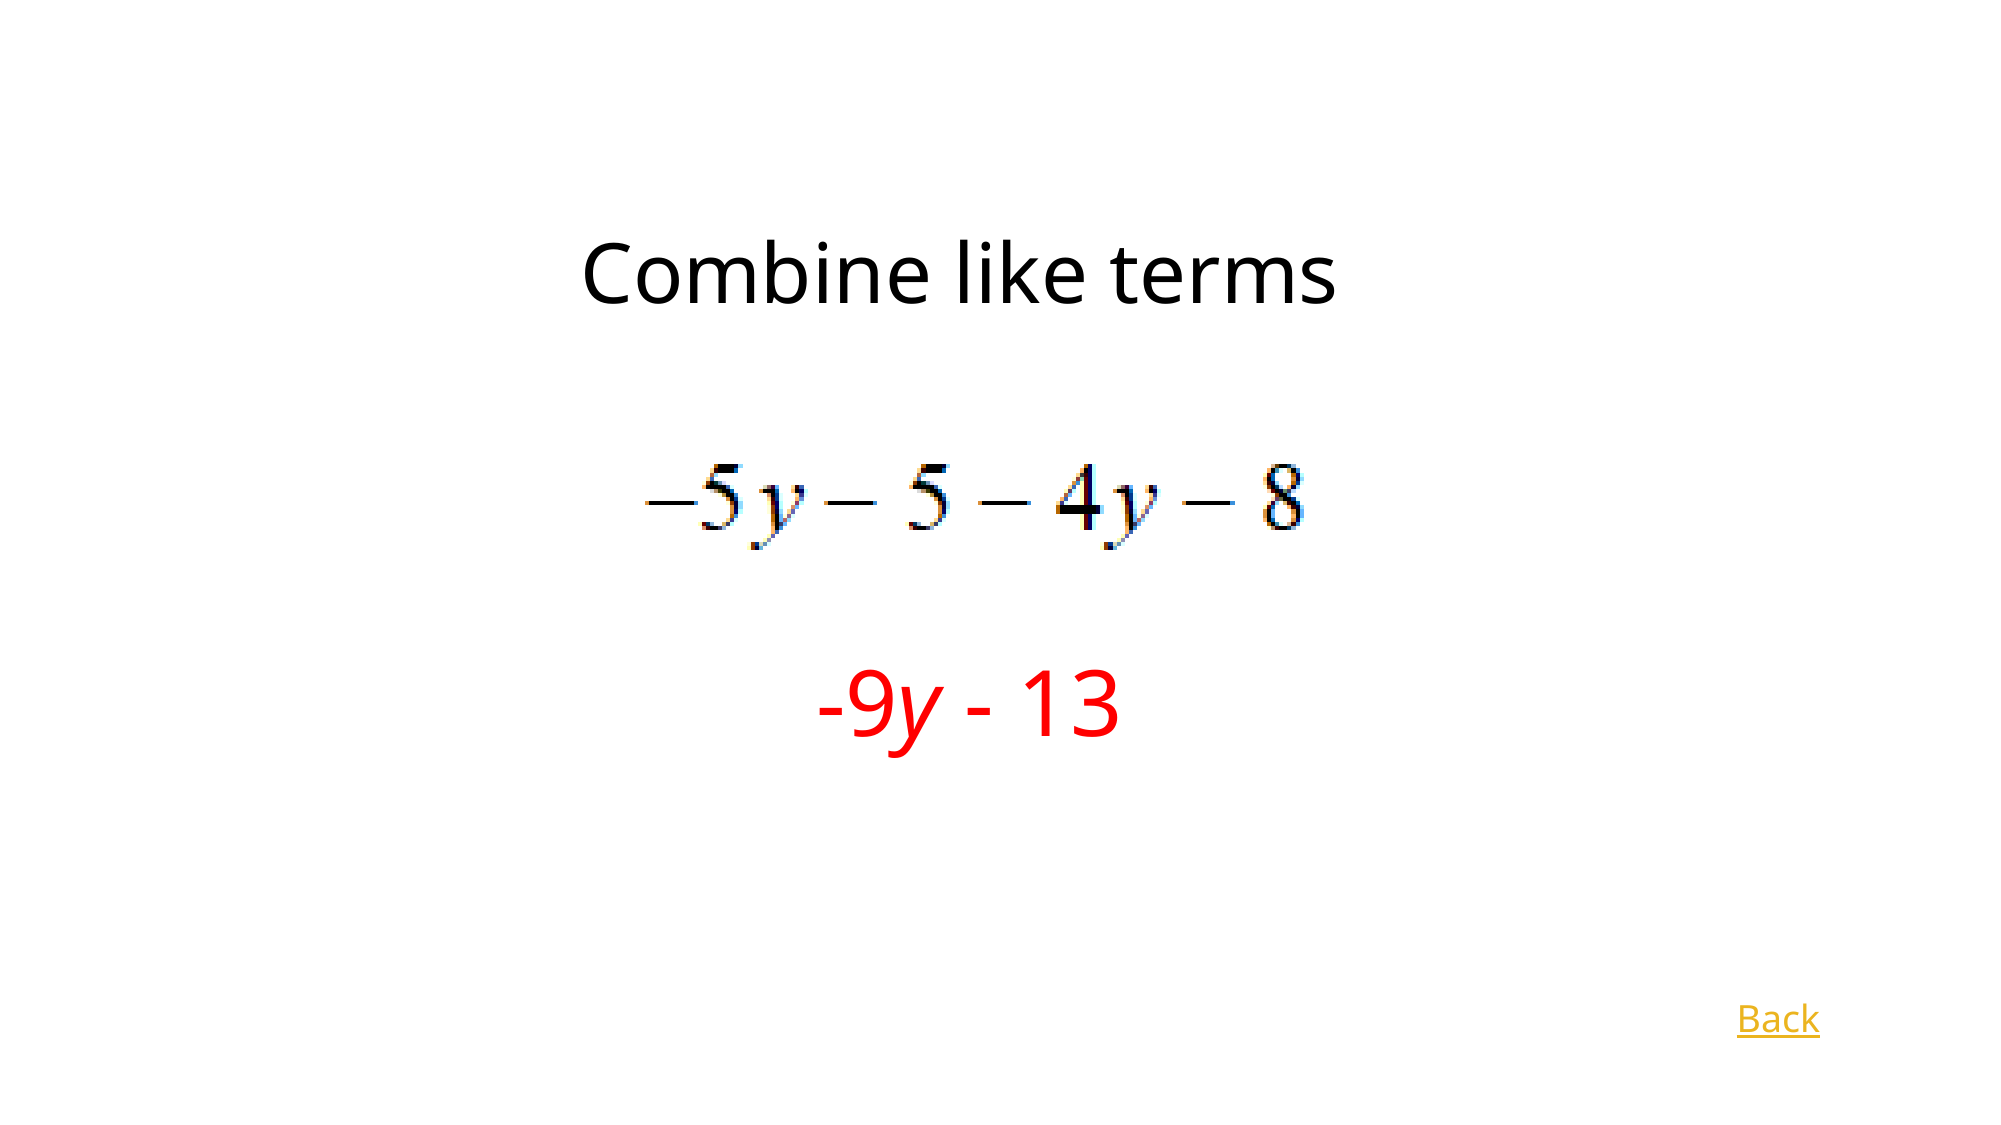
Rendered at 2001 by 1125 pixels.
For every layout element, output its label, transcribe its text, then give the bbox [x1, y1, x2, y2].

text_box -9y - 13 [801, 637, 1200, 763]
text_box Back [1721, 987, 1916, 1054]
picture [616, 432, 1357, 596]
text_box Combine like terms [443, 212, 1477, 328]
